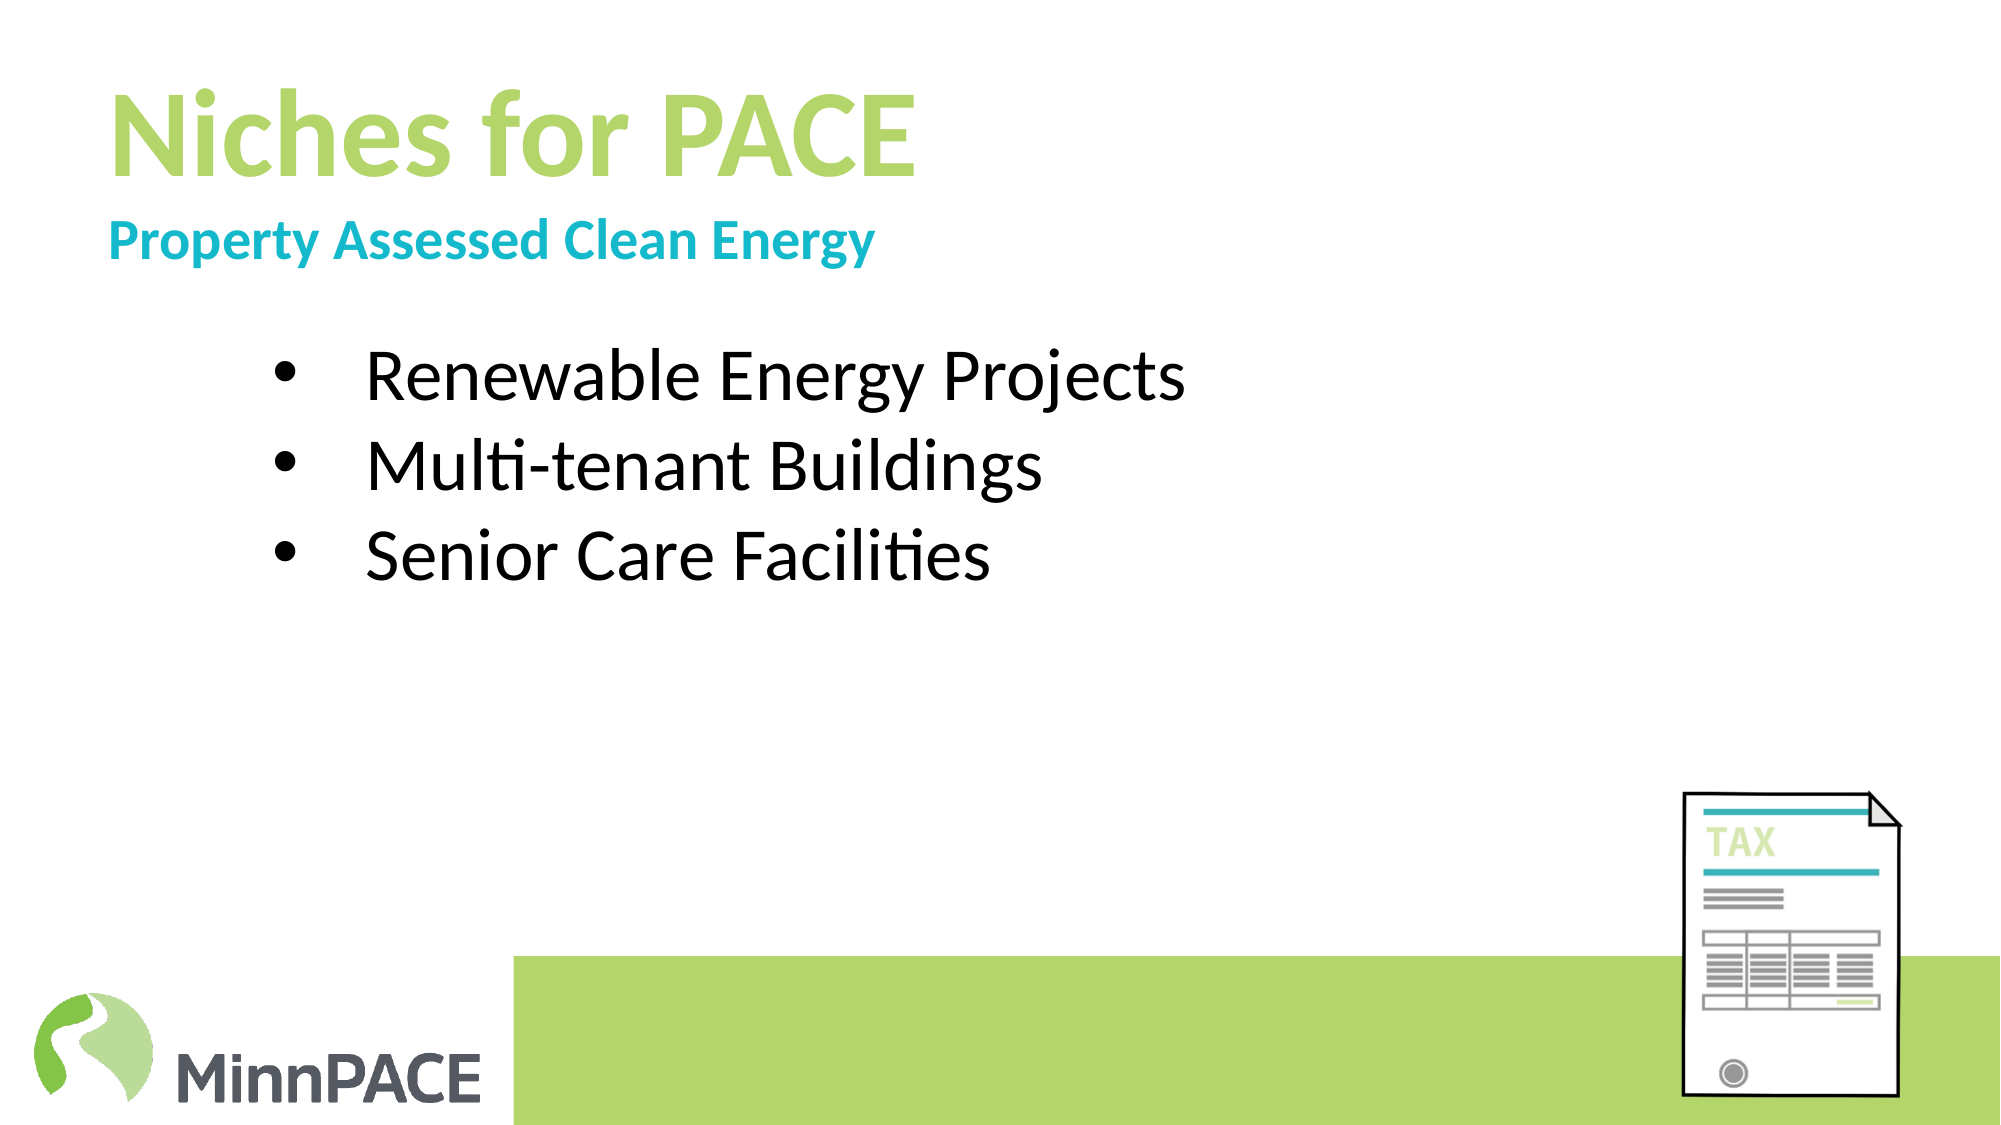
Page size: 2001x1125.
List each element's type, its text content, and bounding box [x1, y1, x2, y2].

text_box Renewable Energy Projects Multi-tenant Buildings Senior Care Facilities [257, 318, 1878, 693]
text_box Niches for PACE Property Assessed Clean Energy [93, 43, 1844, 279]
picture [1679, 787, 1906, 1100]
text_box [513, 955, 2000, 1125]
picture [34, 993, 480, 1103]
